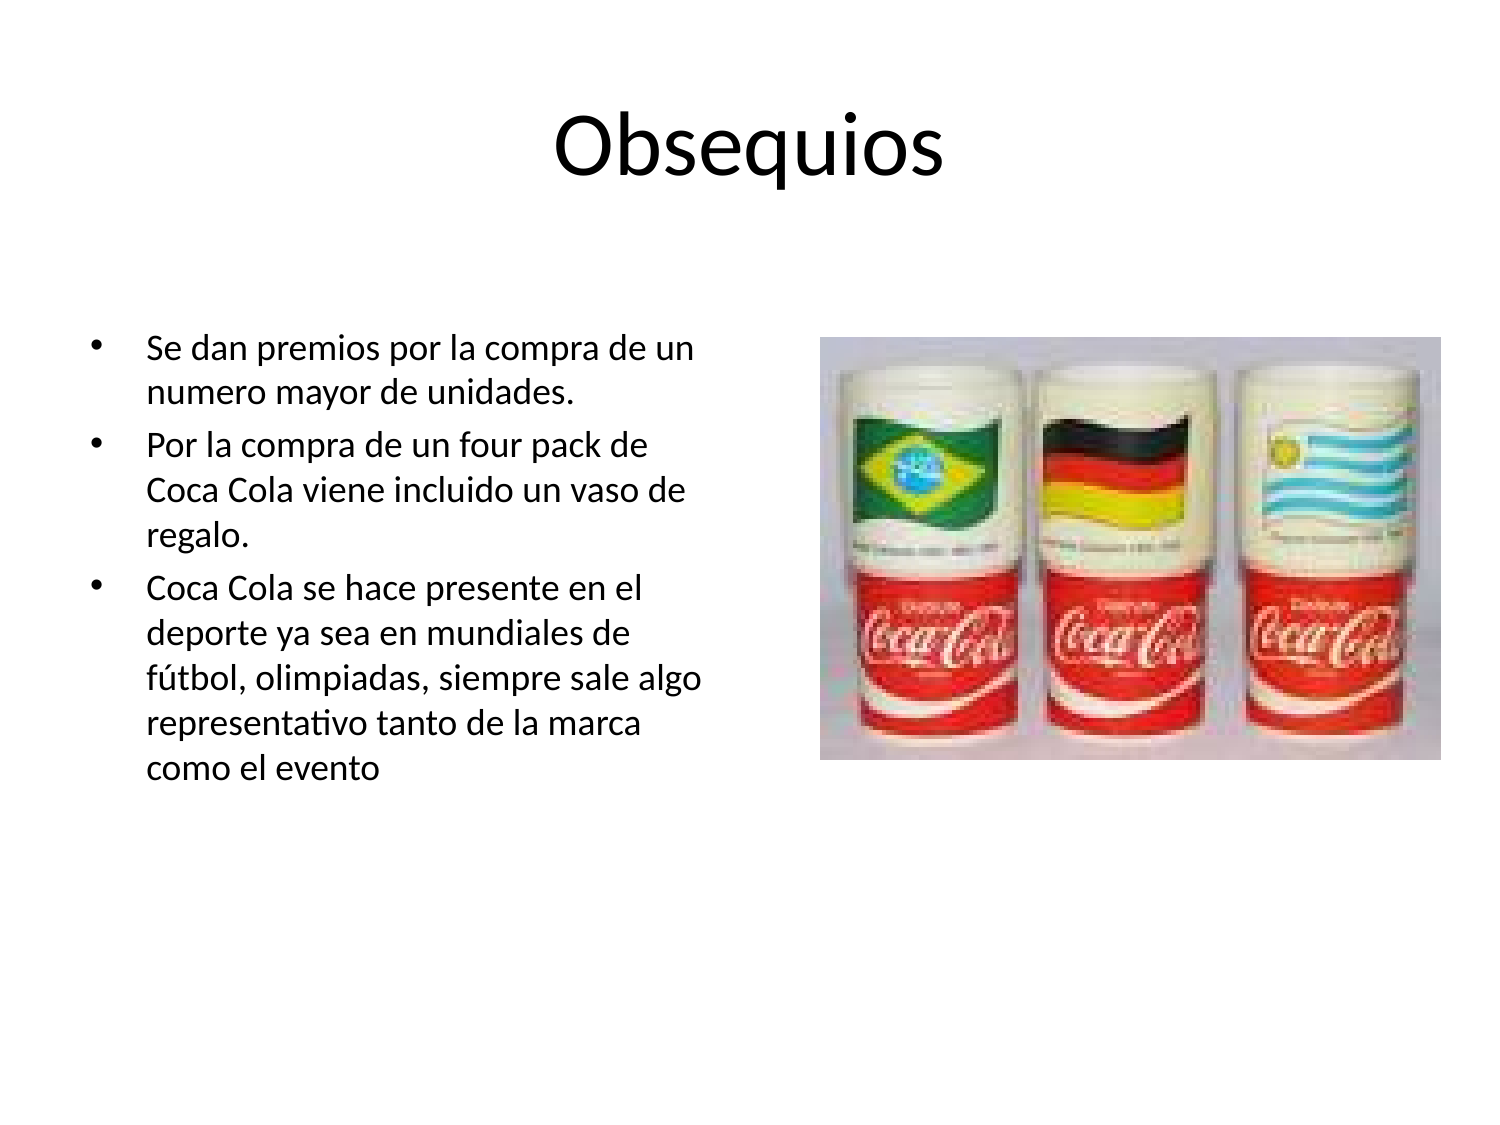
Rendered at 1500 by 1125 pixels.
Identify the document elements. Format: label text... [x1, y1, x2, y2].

title Obsequios [75, 45, 1425, 233]
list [820, 337, 1442, 761]
list Se dan premios por la compra de un numero mayor de unidades. Por la compra de un four pack de Coca Cola viene incluido un vaso de regalo. Coca Cola se hace presente en el deporte ya sea en mundiales de fútbol, olimpiadas, siempre sale algo representativo tanto de la marca como el evento [75, 262, 738, 1005]
